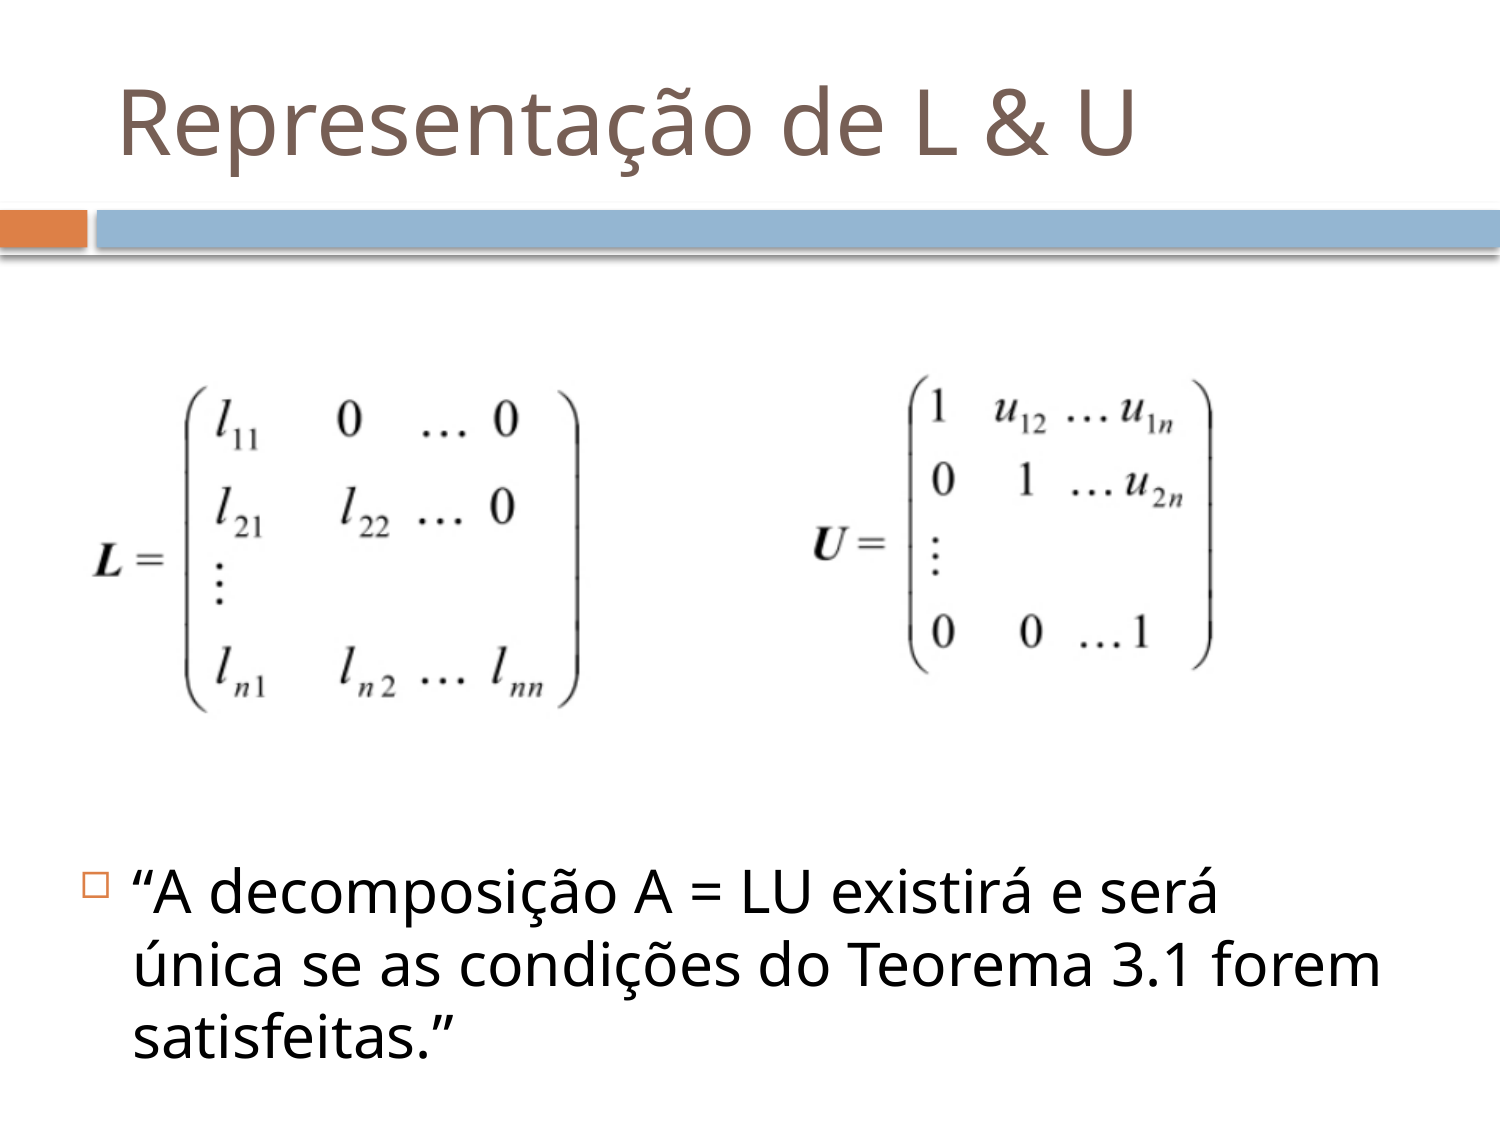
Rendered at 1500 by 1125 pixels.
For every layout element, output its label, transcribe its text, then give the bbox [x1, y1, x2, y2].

title Representação de L & U [100, 37, 1438, 200]
list “A decomposição A = LU existirá e será única se as condições do Teorema 3.1 forem satisfeitas.” [64, 846, 1403, 1052]
picture [796, 356, 1220, 692]
picture [64, 373, 600, 729]
